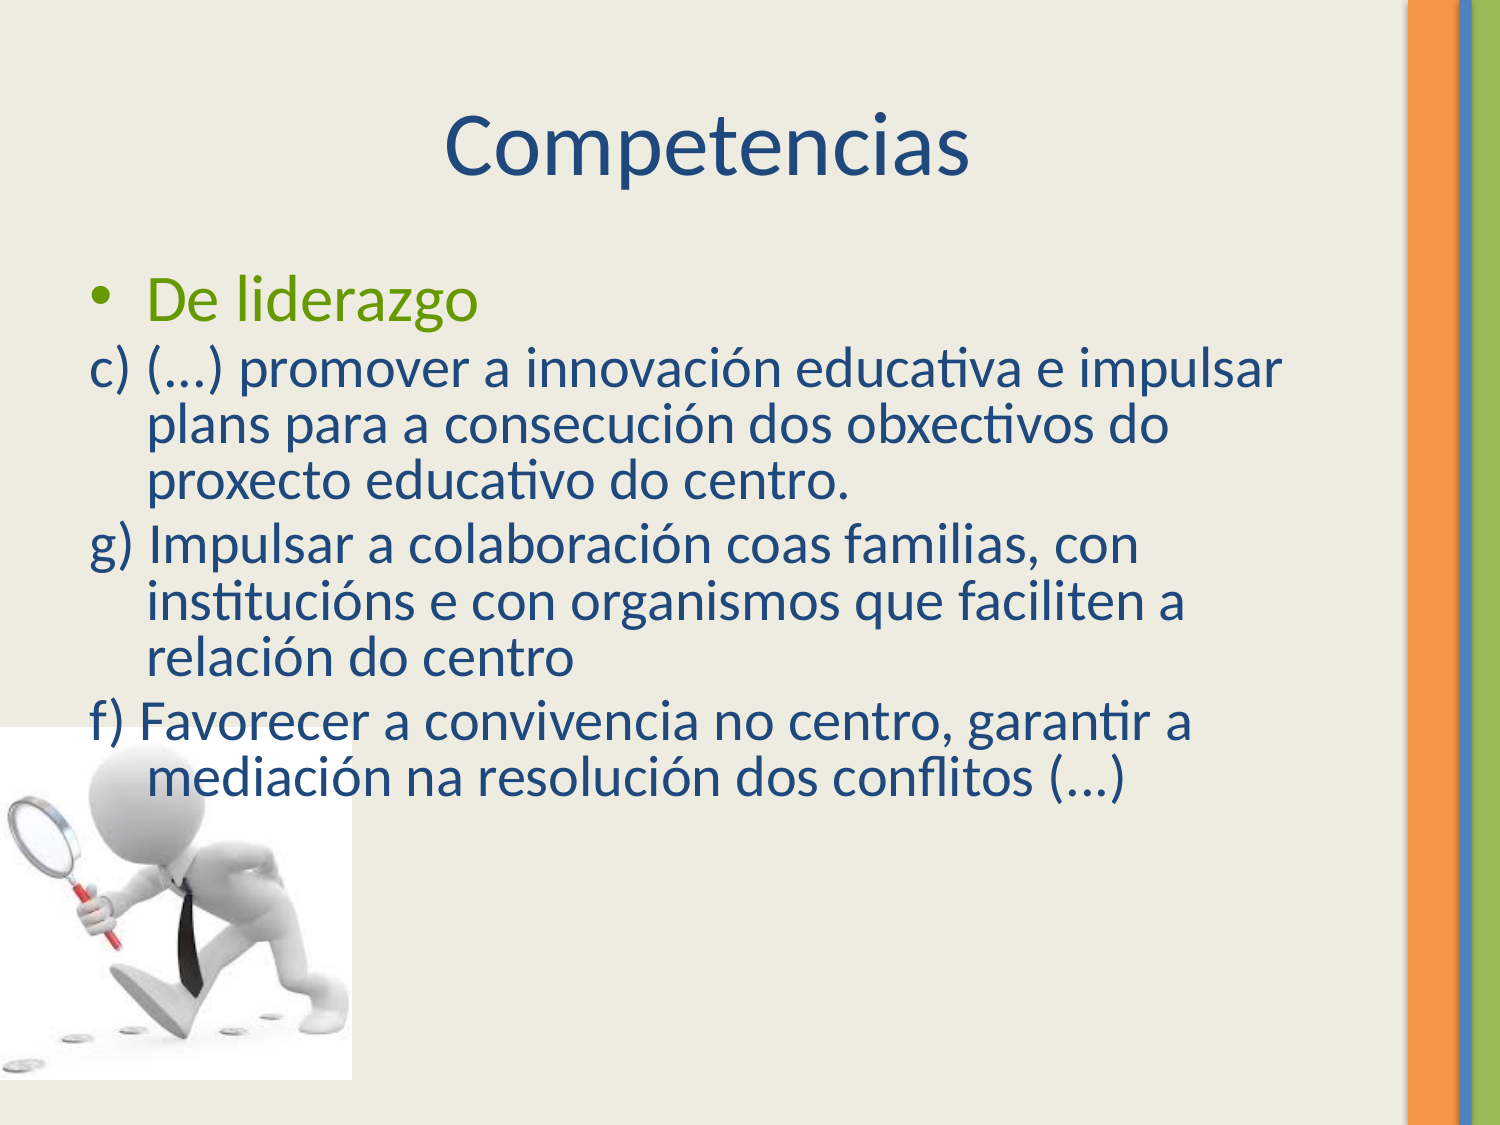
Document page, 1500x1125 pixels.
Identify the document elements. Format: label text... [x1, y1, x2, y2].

text_box Competencias [75, 45, 1363, 233]
picture [0, 727, 352, 1080]
text_box De liderazgo c) (...) promover a innovación educativa e impulsar plans para a consecución dos obxectivos do proxecto educativo do centro. g) Impulsar a colaboración coas familias, con institucións e con organismos que faciliten a relación do centro f) Favorecer a convivencia no centro, garantir a mediación na resolución dos conflitos (...) [75, 262, 1363, 1005]
